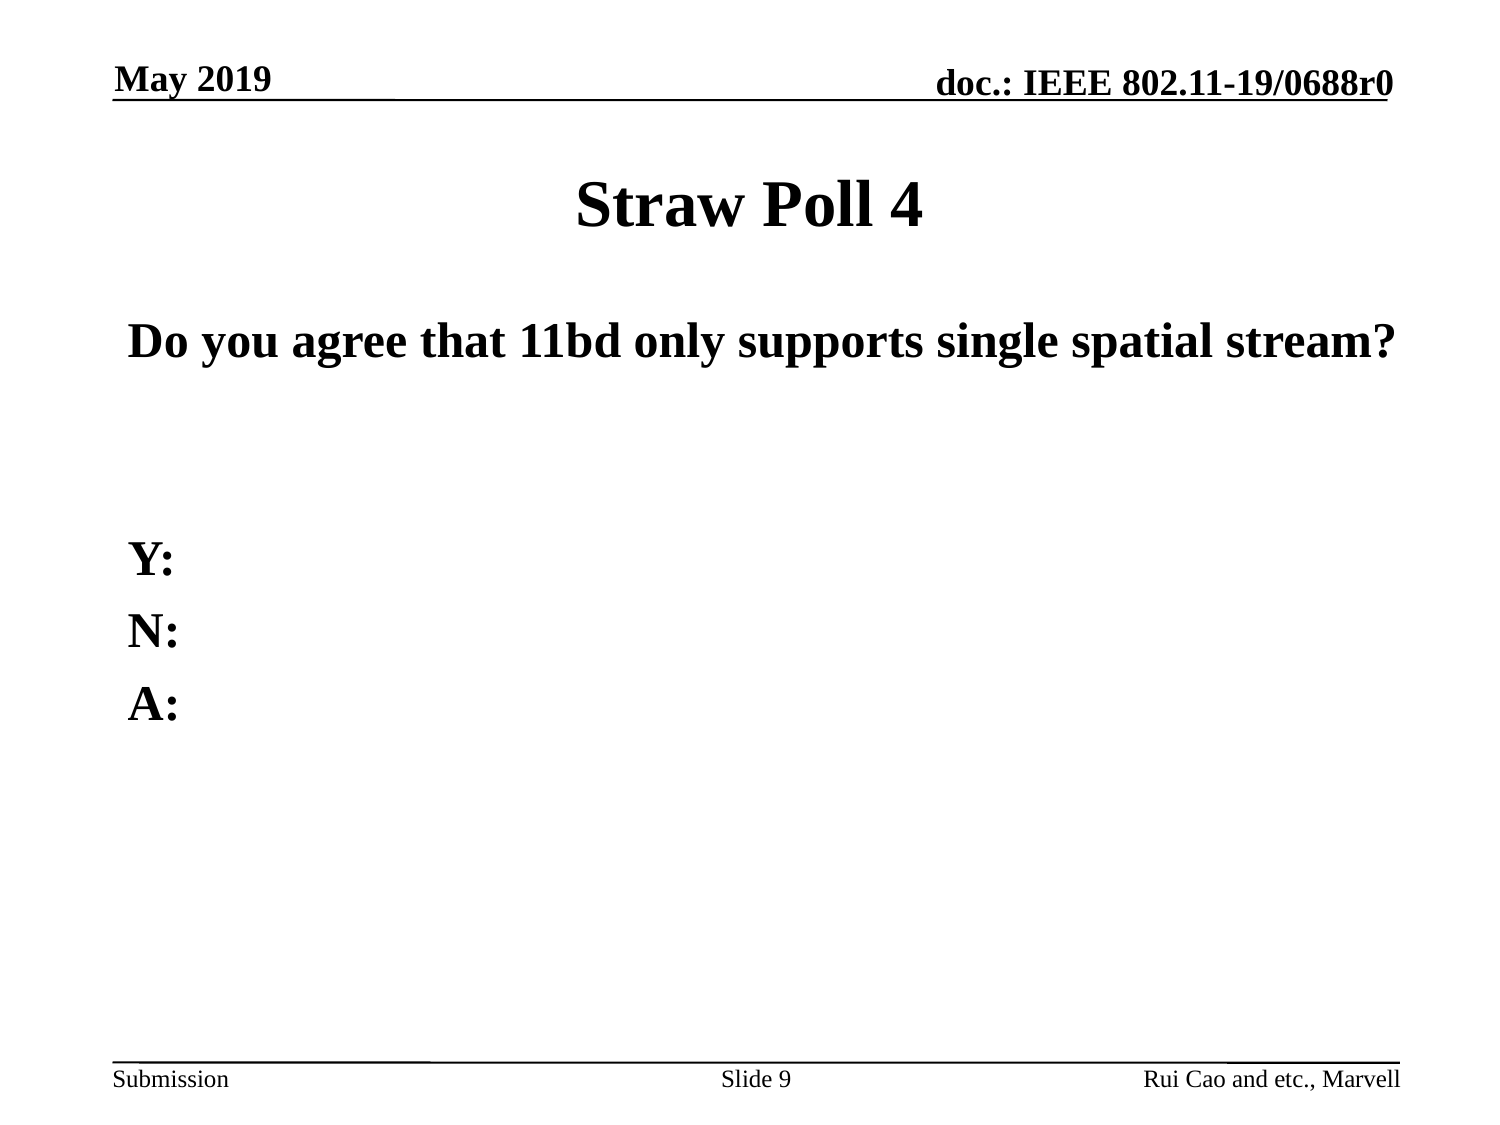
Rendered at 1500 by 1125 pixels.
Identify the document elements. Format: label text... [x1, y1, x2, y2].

title Straw Poll 4 [112, 112, 1388, 288]
list Do you agree that 11bd only supports single spatial stream? Y: N: A: [112, 299, 1451, 976]
footer Rui Cao and etc., Marvell [878, 1061, 1402, 1093]
slide_number Slide 9 [712, 1061, 800, 1123]
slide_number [114, 54, 423, 100]
